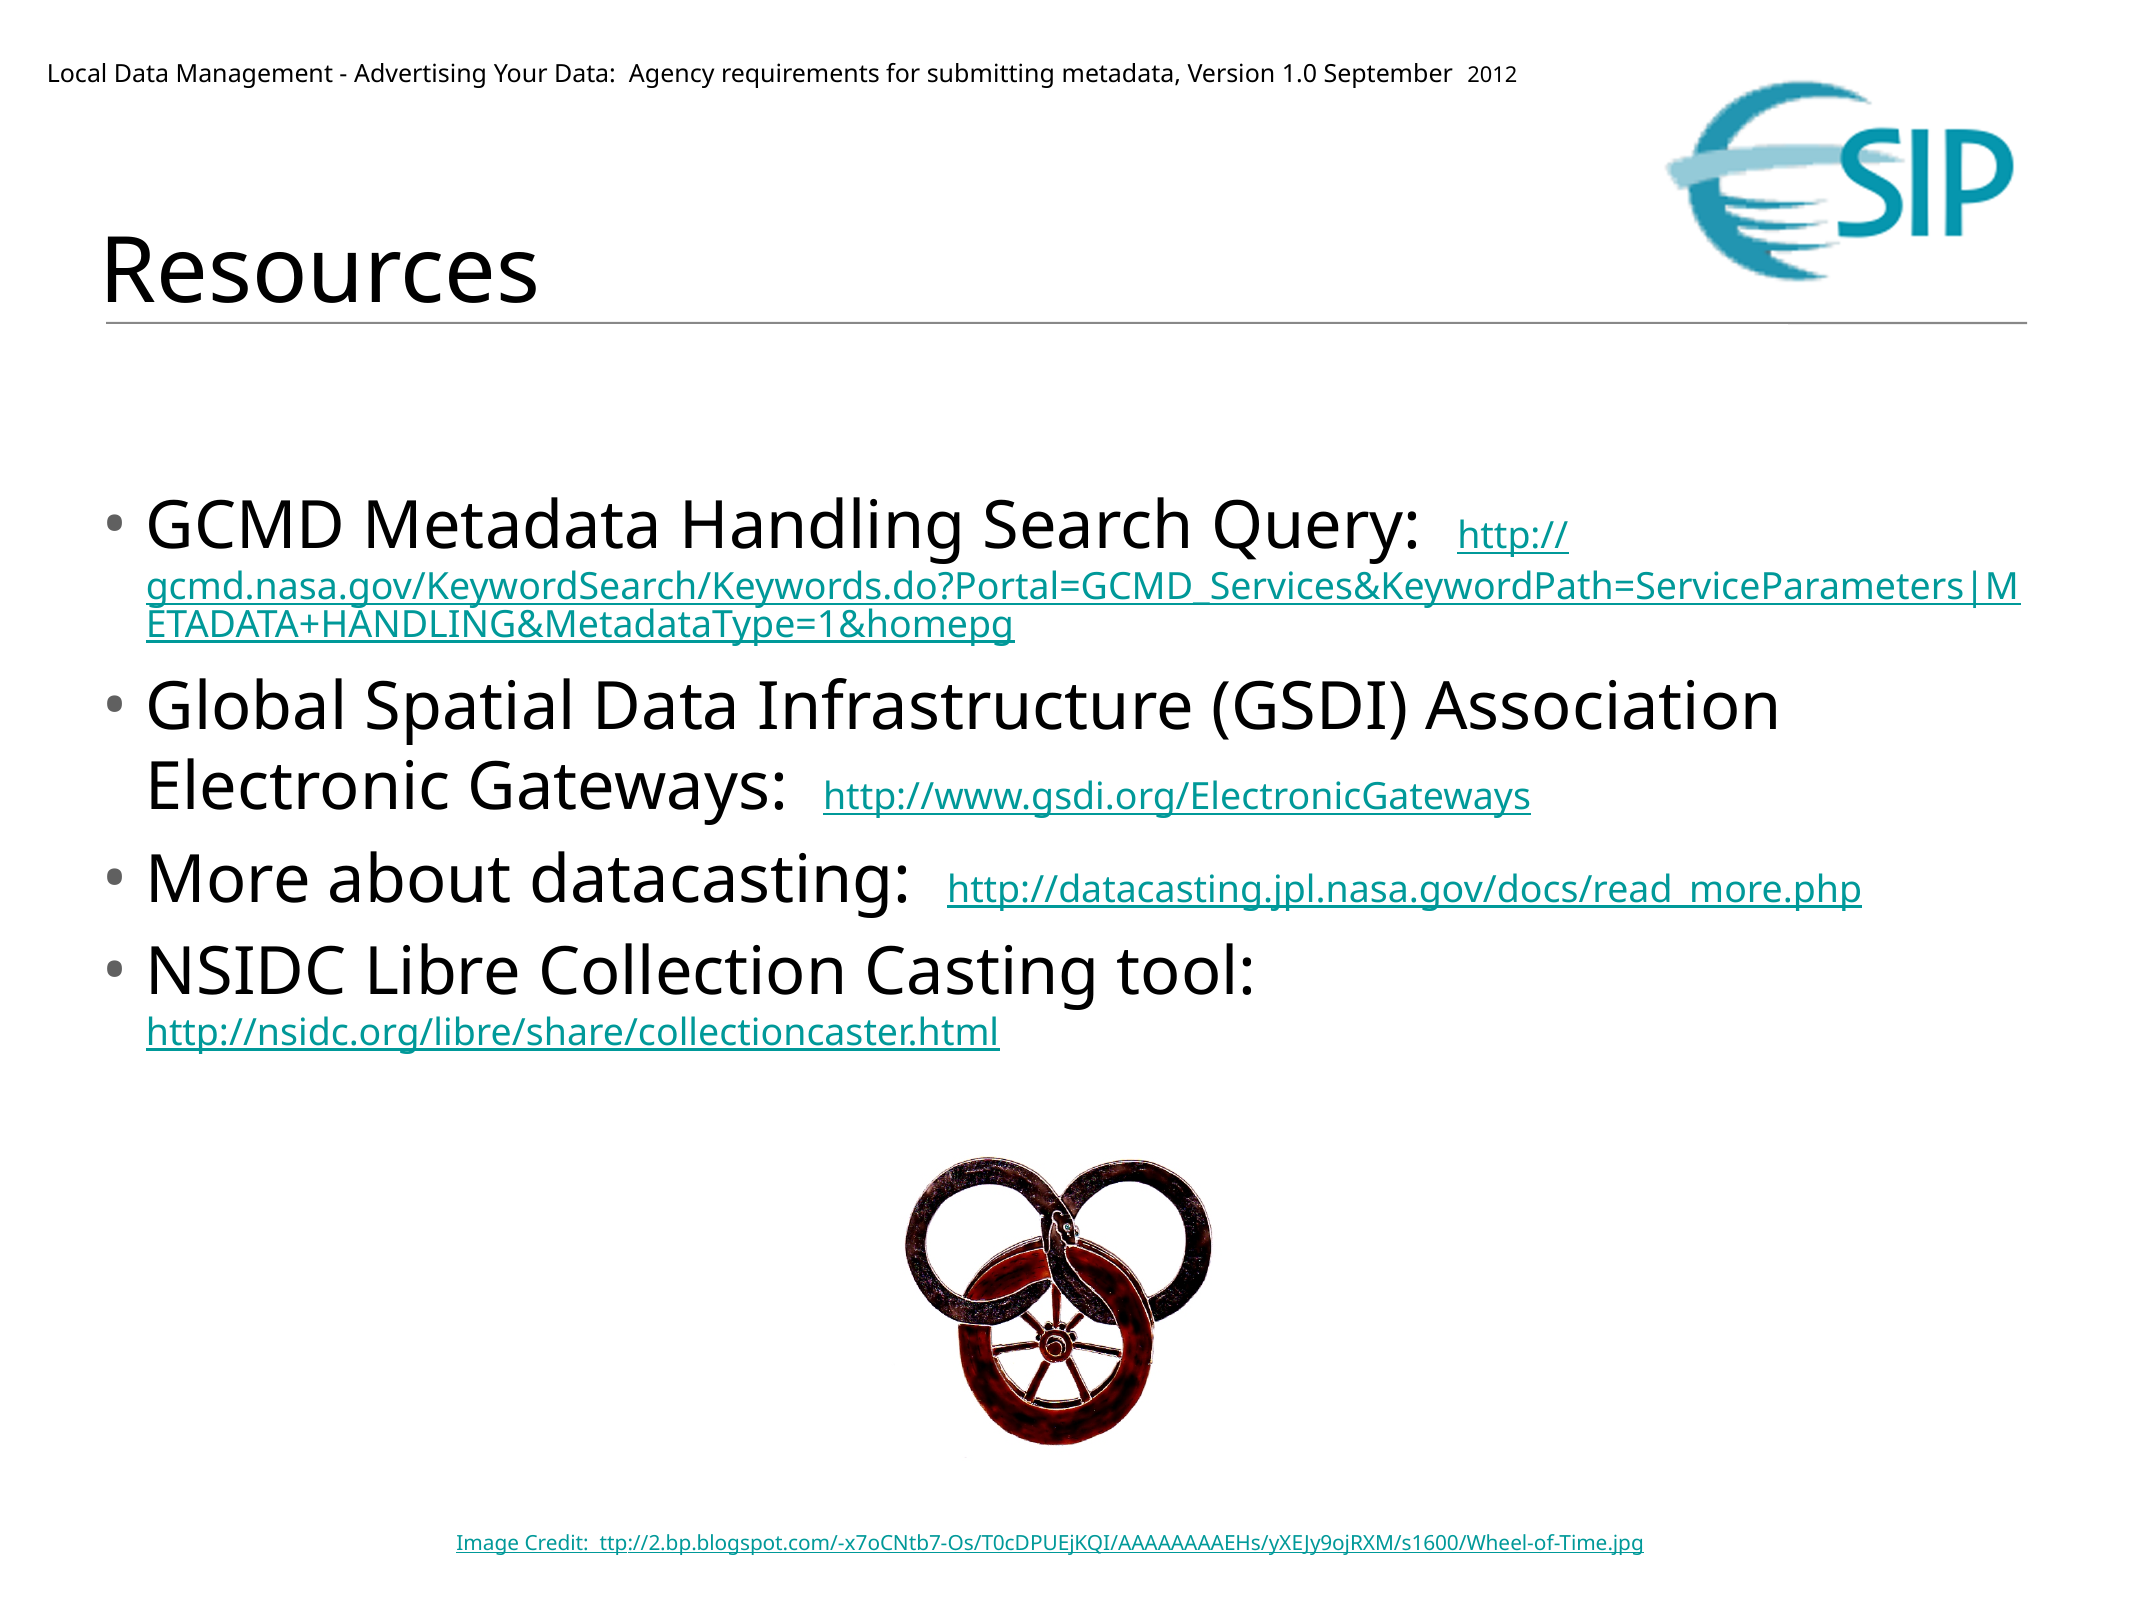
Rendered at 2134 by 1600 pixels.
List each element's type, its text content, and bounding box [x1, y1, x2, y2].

picture [1654, 62, 2030, 99]
text_box Image Credit: ttp://2.bp.blogspot.com/-x7oCNtb7-Os/T0cDPUEjKQI/AAAAAAAAEHs/yXEJy9ojRXM/s1600/Wheel-of-Time.jpg [441, 1522, 1659, 1565]
list GCMD Metadata Handling Search Query: http://gcmd.nasa.gov/KeywordSearch/Keywords.do?Portal=GCMD_Services&KeywordPath=ServiceParameters|METADATA+HANDLING&MetadataType=1&homepg Global Spatial Data Infrastructure (GSDI) Association Electronic Gateways: http://www.gsdi.org/ElectronicGateways More about datacasting: http://datacasting.jpl.nasa.gov/docs/read_more.php NSIDC Libre Collection Casting tool: http://nsidc.org/libre/share/collectioncaster.html [93, 381, 2040, 1459]
title Resources [91, 99, 2038, 330]
picture [888, 1142, 1230, 1461]
